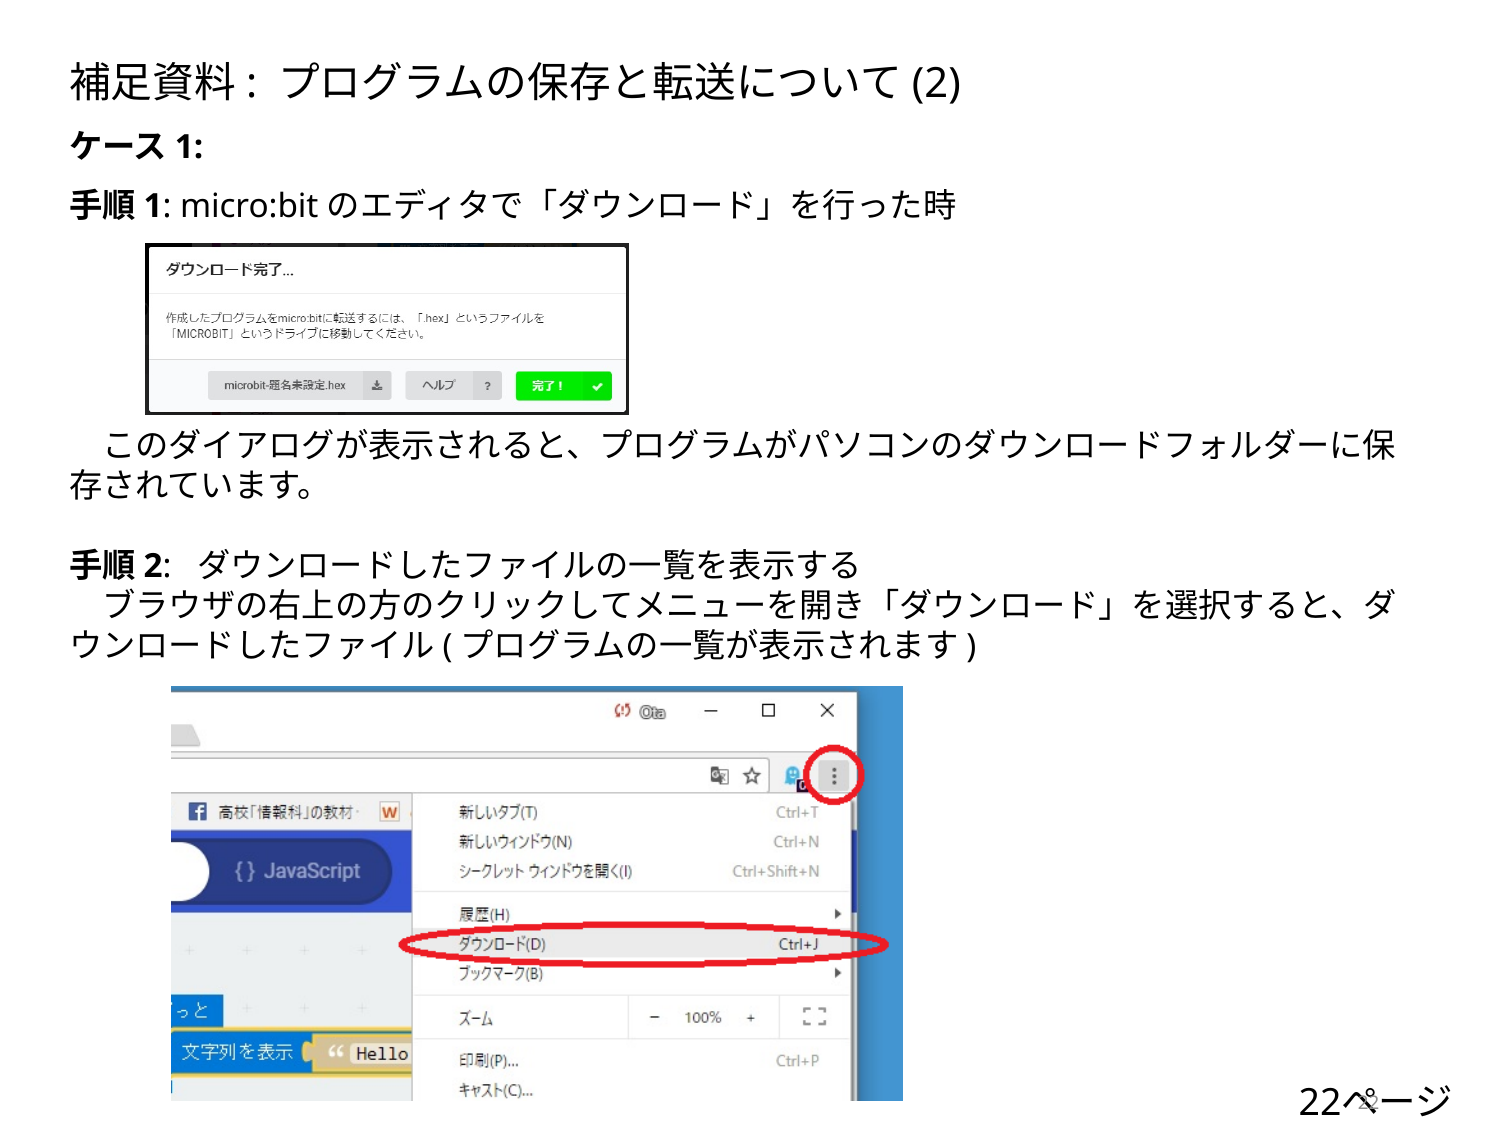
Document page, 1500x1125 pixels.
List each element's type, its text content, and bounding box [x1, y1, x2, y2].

text_box 22ページ [1419, 1070, 1500, 1125]
text_box ケース1: 手順1: micro:bitのエディタで「ダウンロード」を行った時 このダイアログが表示されると、プログラムがパソコンのダウンロードフォルダーに保存されています。 手順2: ダウンロードしたファイルの一覧を表示する ブラウザの右上の方のクリックしてメニューを開き「ダウンロード」を選択すると、ダウンロードしたファイル(プログラムの一覧が表示されます) [54, 117, 1419, 1125]
text_box 補足資料: プログラムの保存と転送について(2) [54, 48, 1344, 114]
picture [145, 243, 629, 415]
picture [171, 686, 903, 1101]
